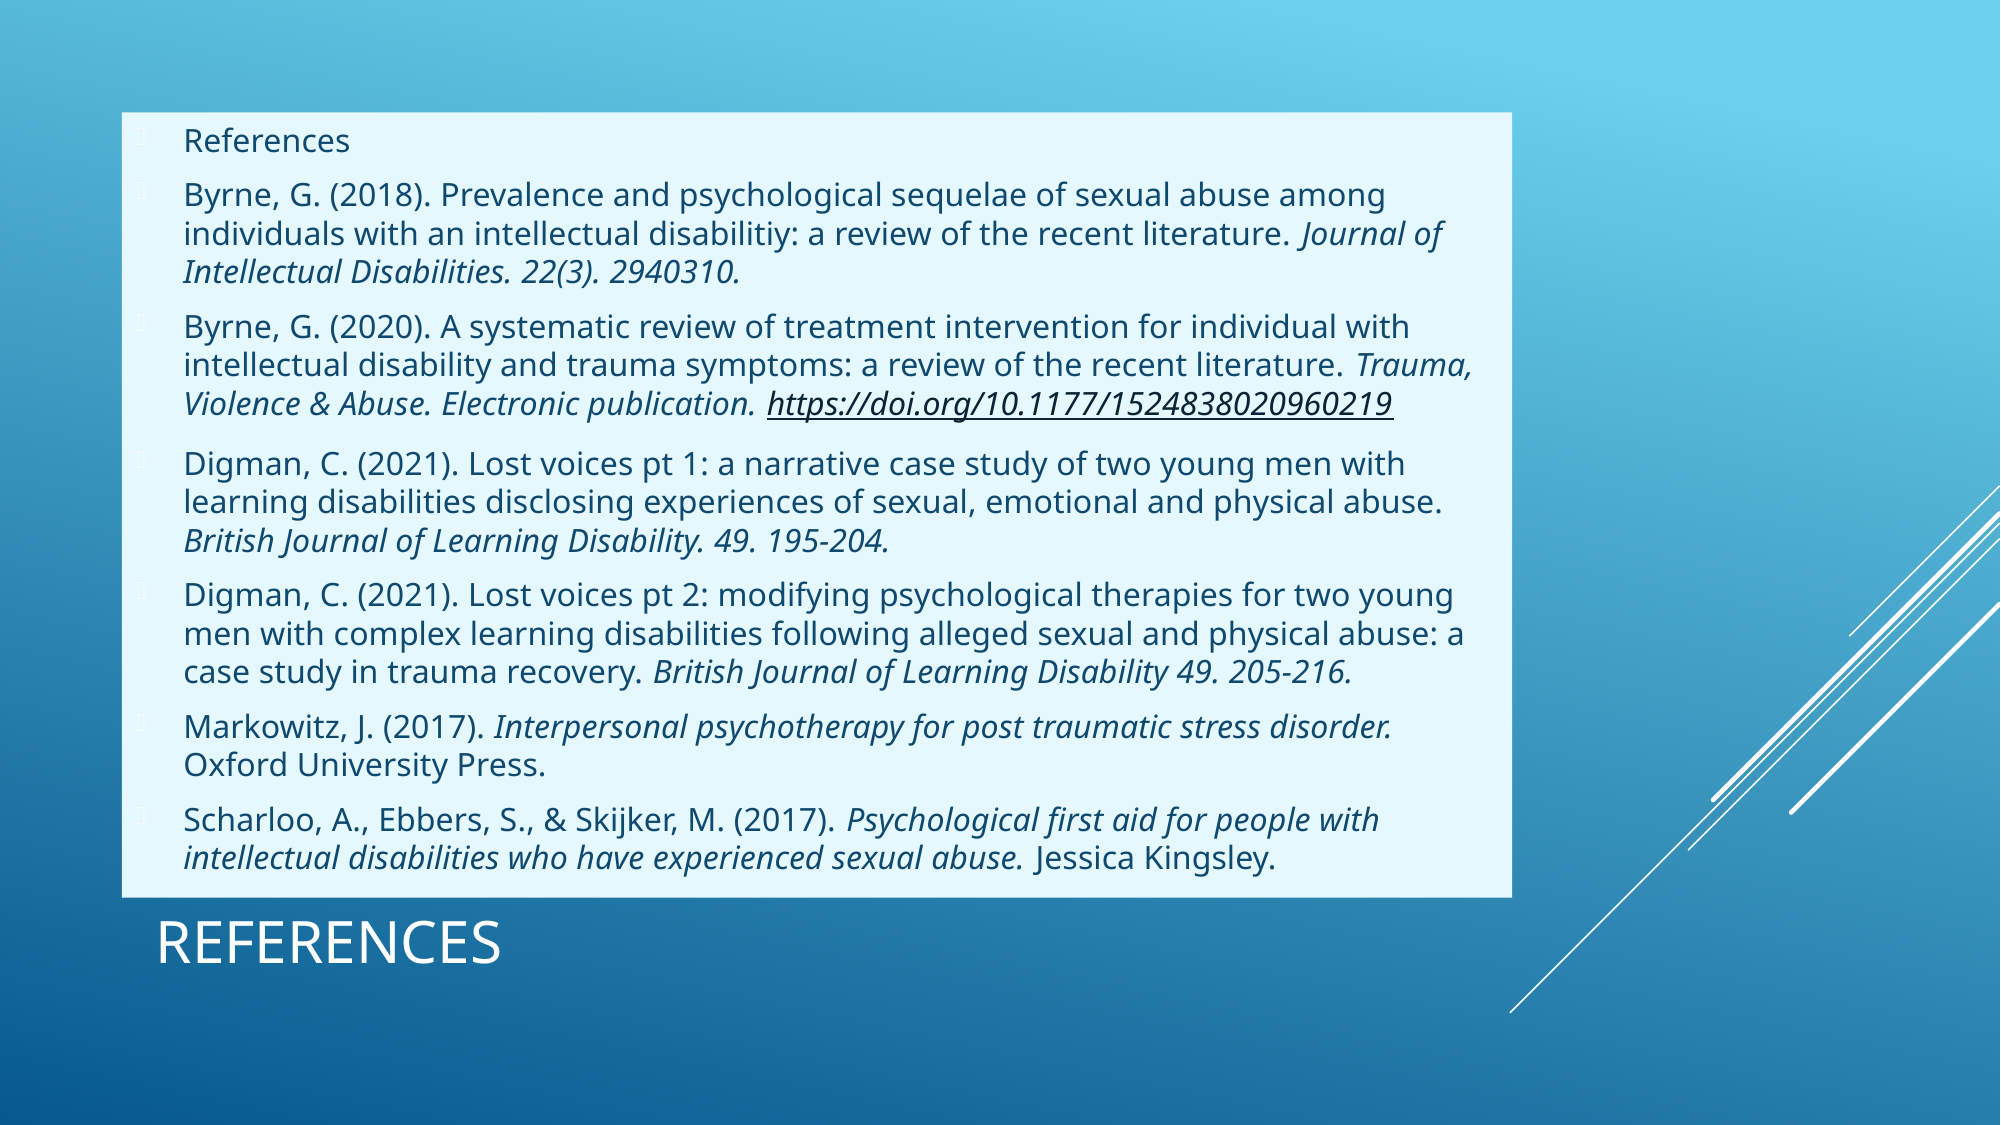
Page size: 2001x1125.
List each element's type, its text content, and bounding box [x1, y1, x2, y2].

list References Byrne, G. (2018). Prevalence and psychological sequelae of sexual abuse among individuals with an intellectual disabilitiy: a review of the recent literature. Journal of Intellectual Disabilities. 22(3). 2940310. Byrne, G. (2020). A systematic review of treatment intervention for individual with intellectual disability and trauma symptoms: a review of the recent literature. Trauma, Violence & Abuse. Electronic publication. https://doi.org/10.1177/1524838020960219 Digman, C. (2021). Lost voices pt 1: a narrative case study of two young men with learning disabilities disclosing experiences of sexual, emotional and physical abuse. British Journal of Learning Disability. 49. 195-204. Digman, C. (2021). Lost voices pt 2: modifying psychological therapies for two young men with complex learning disabilities following alleged sexual and physical abuse: a case study in trauma recovery. British Journal of Learning Disability 49. 205-216. Markowitz, J. (2017). Interpersonal psychotherapy for post traumatic stress disorder. Oxford University Press. Scharloo, A., Ebbers, S., & Skijker, M. (2017). Psychological first aid for people with intellectual disabilities who have experienced sexual abuse. Jessica Kingsley. [121, 112, 1513, 898]
title References [140, 898, 1513, 984]
